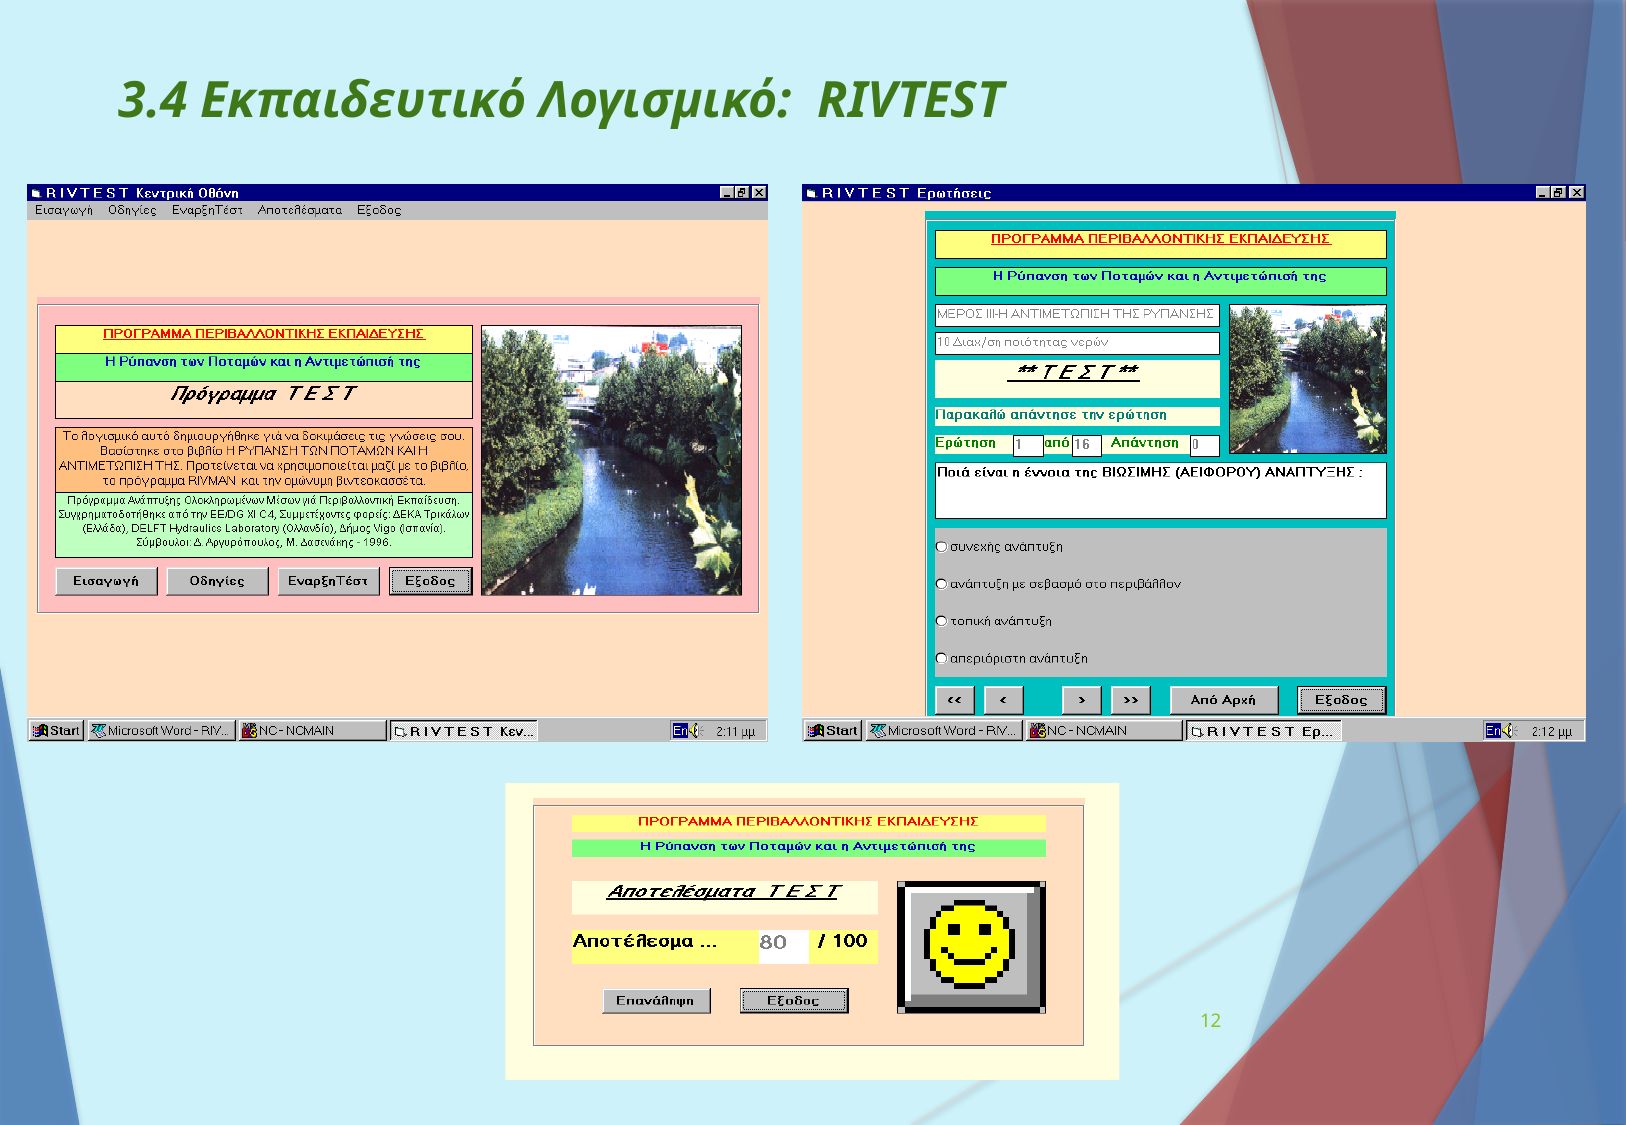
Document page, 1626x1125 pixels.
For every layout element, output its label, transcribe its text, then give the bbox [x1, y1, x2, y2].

text_box <αριθμός> [1145, 991, 1237, 1051]
picture [505, 782, 1120, 1080]
text_box [203, 324, 1586, 989]
picture [802, 184, 1586, 742]
picture [26, 184, 768, 742]
text_box 3.4 Εκπαιδευτικό Λογισμικό: RIVTEST [103, 60, 1262, 169]
